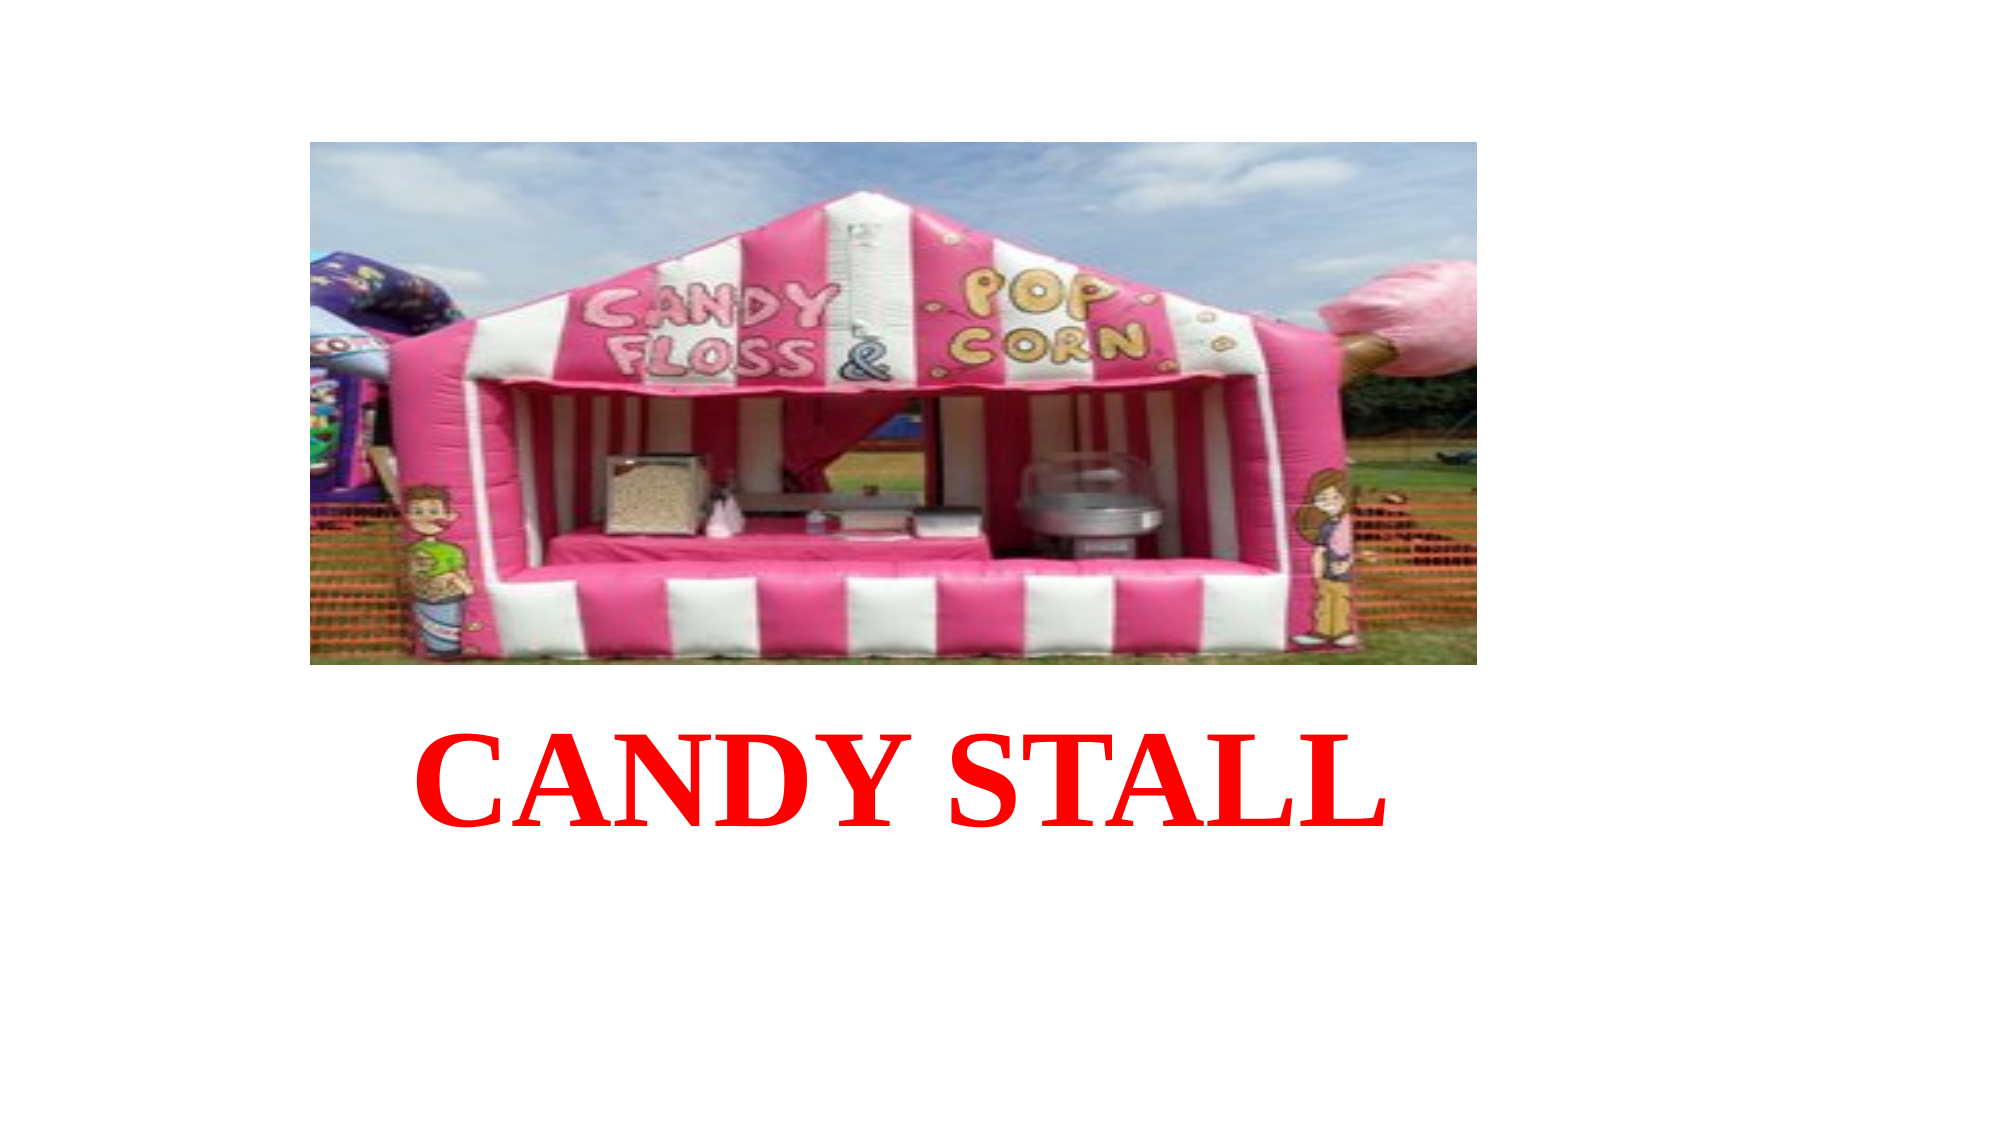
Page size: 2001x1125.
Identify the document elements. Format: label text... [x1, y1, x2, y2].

picture [310, 142, 1477, 665]
text_box CANDY STALL [151, 698, 1652, 866]
